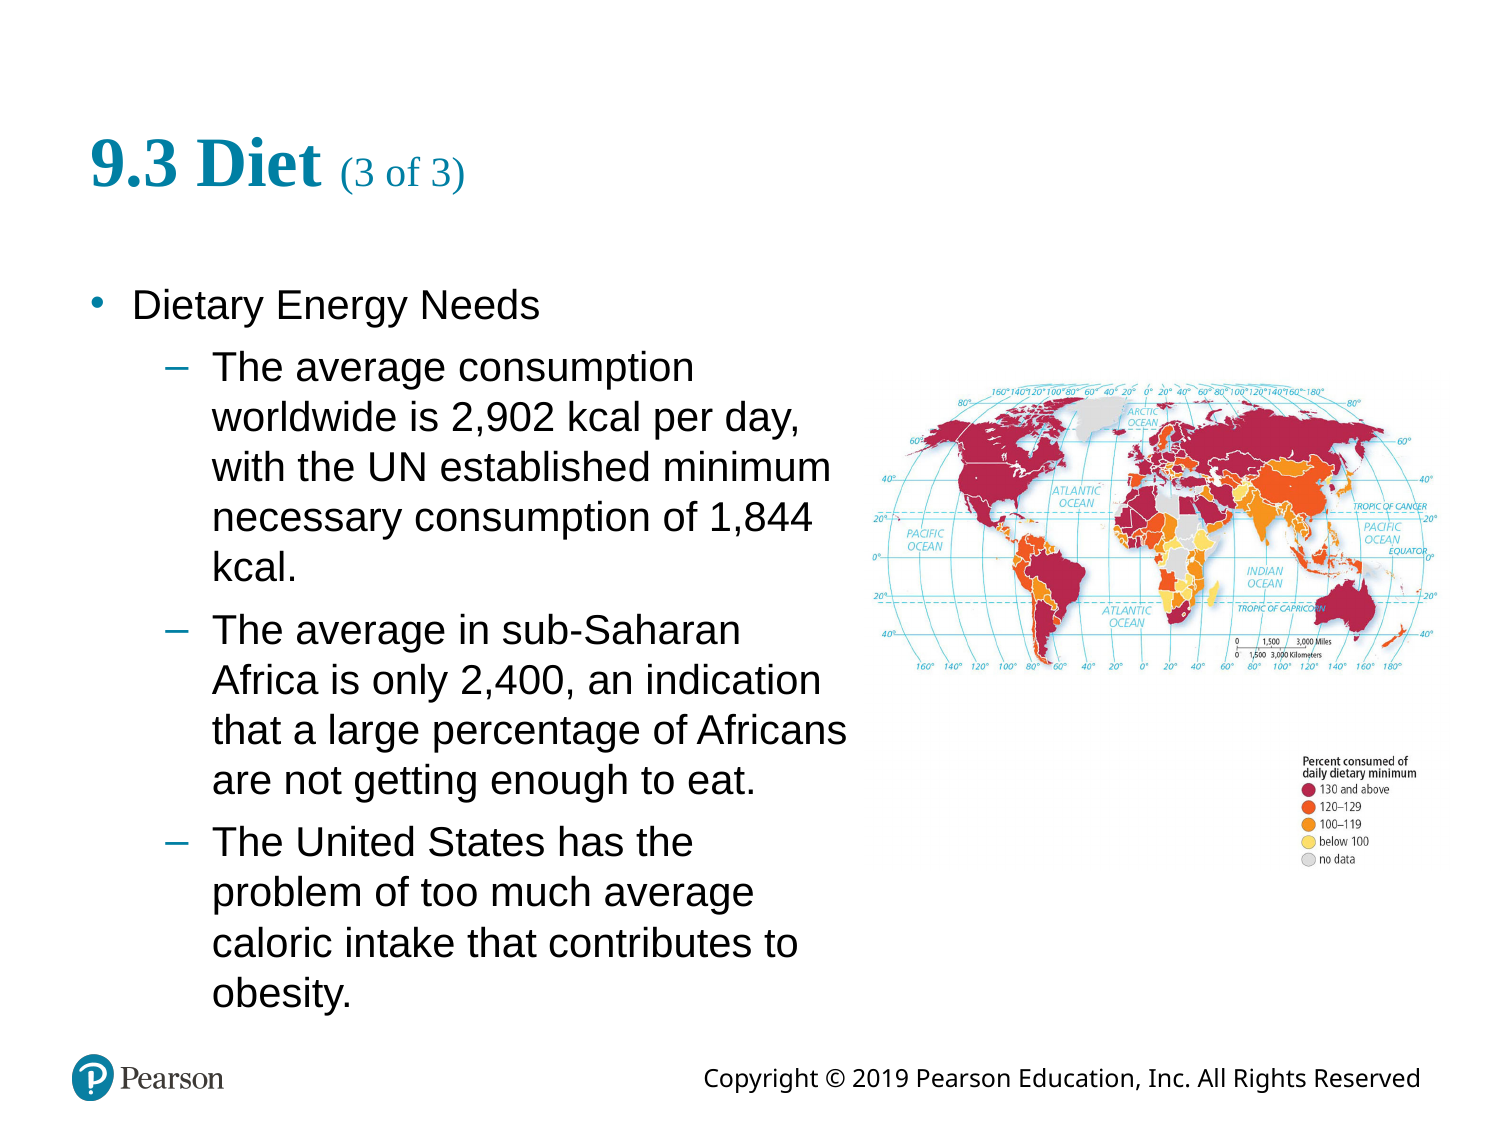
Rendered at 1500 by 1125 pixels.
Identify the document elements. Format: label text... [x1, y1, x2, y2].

picture [72, 1087, 83, 1101]
picture [80, 1063, 106, 1088]
picture [98, 1054, 224, 1101]
list Dietary Energy Needs The average consumption worldwide is 2,902 kcal per day, with the U N established minimum necessary consumption of 1,844 kcal. The average in sub-Saharan Africa is only 2,400, an indication that a large percentage of Africans are not getting enough to eat. The United States has the problem of too much average caloric intake that contributes to obesity. [75, 262, 865, 1019]
picture [72, 1054, 88, 1070]
picture [864, 371, 1450, 871]
title 9.3 Diet (3 of 3) [75, 35, 1425, 216]
